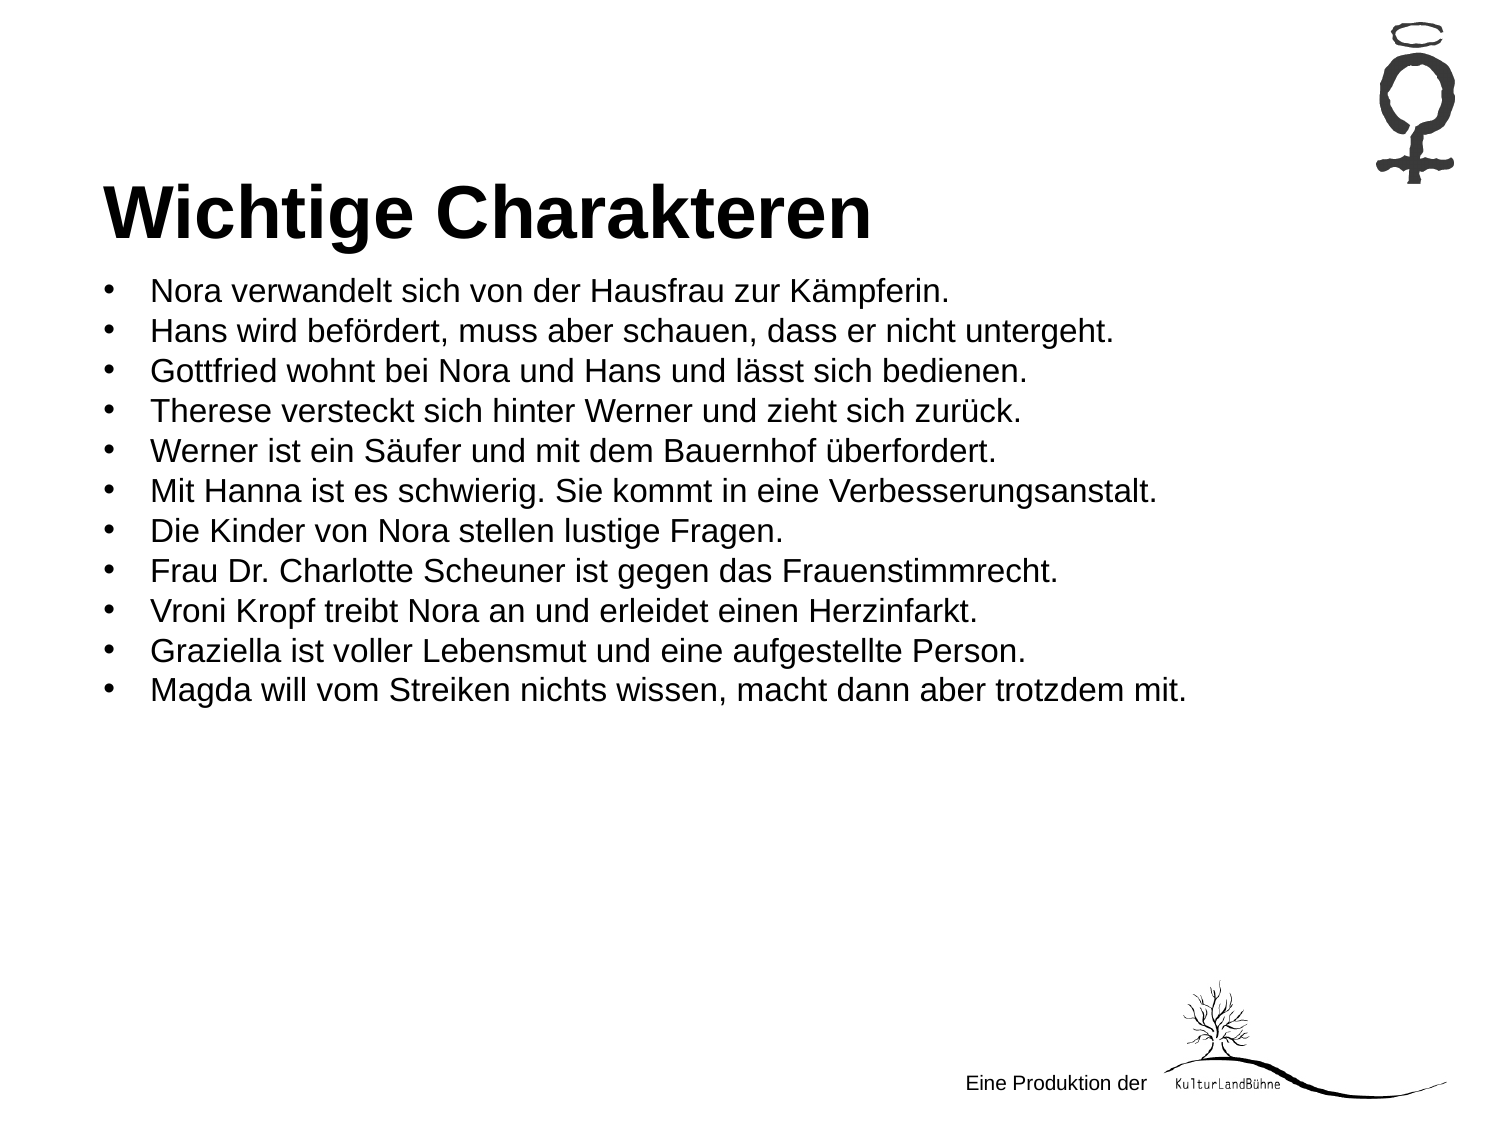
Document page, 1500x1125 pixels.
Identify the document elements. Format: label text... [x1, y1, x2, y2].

picture [1376, 22, 1455, 184]
picture [1163, 976, 1447, 1099]
text_box Nora verwandelt sich von der Hausfrau zur Kämpferin. Hans wird befördert, muss aber schauen, dass er nicht untergeht. Gottfried wohnt bei Nora und Hans und lässt sich bedienen. Therese versteckt sich hinter Werner und zieht sich zurück. Werner ist ein Säufer und mit dem Bauernhof überfordert. Mit Hanna ist es schwierig. Sie kommt in eine Verbesserungsanstalt. Die Kinder von Nora stellen lustige Fragen. Frau Dr. Charlotte Scheuner ist gegen das Frauenstimmrecht. Vroni Kropf treibt Nora an und erleidet einen Herzinfarkt. Graziella ist voller Lebensmut und eine aufgestellte Person. Magda will vom Streiken nichts wissen, macht dann aber trotzdem mit. [88, 262, 1229, 756]
text_box Wichtige Charakteren [88, 155, 1276, 261]
